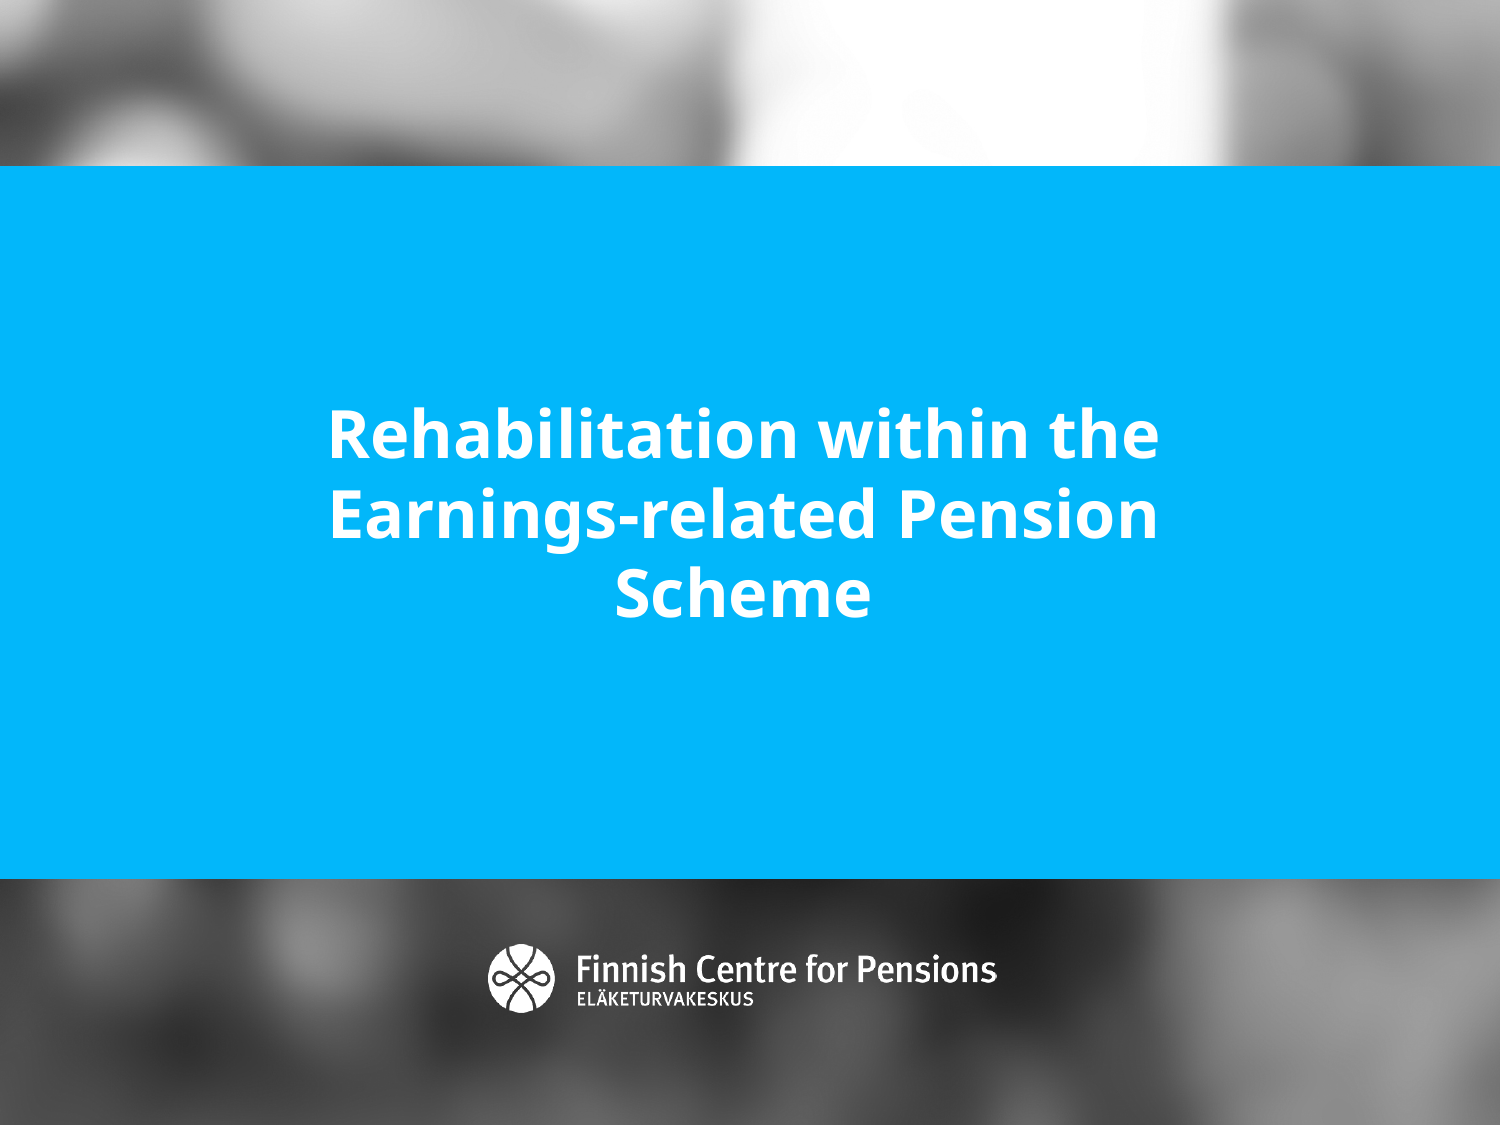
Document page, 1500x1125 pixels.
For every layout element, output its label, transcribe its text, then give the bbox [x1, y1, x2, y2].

title Rehabilitation within the Earnings-related Pension Scheme [183, 315, 1305, 708]
picture [0, 0, 1500, 165]
picture [0, 880, 1500, 1125]
